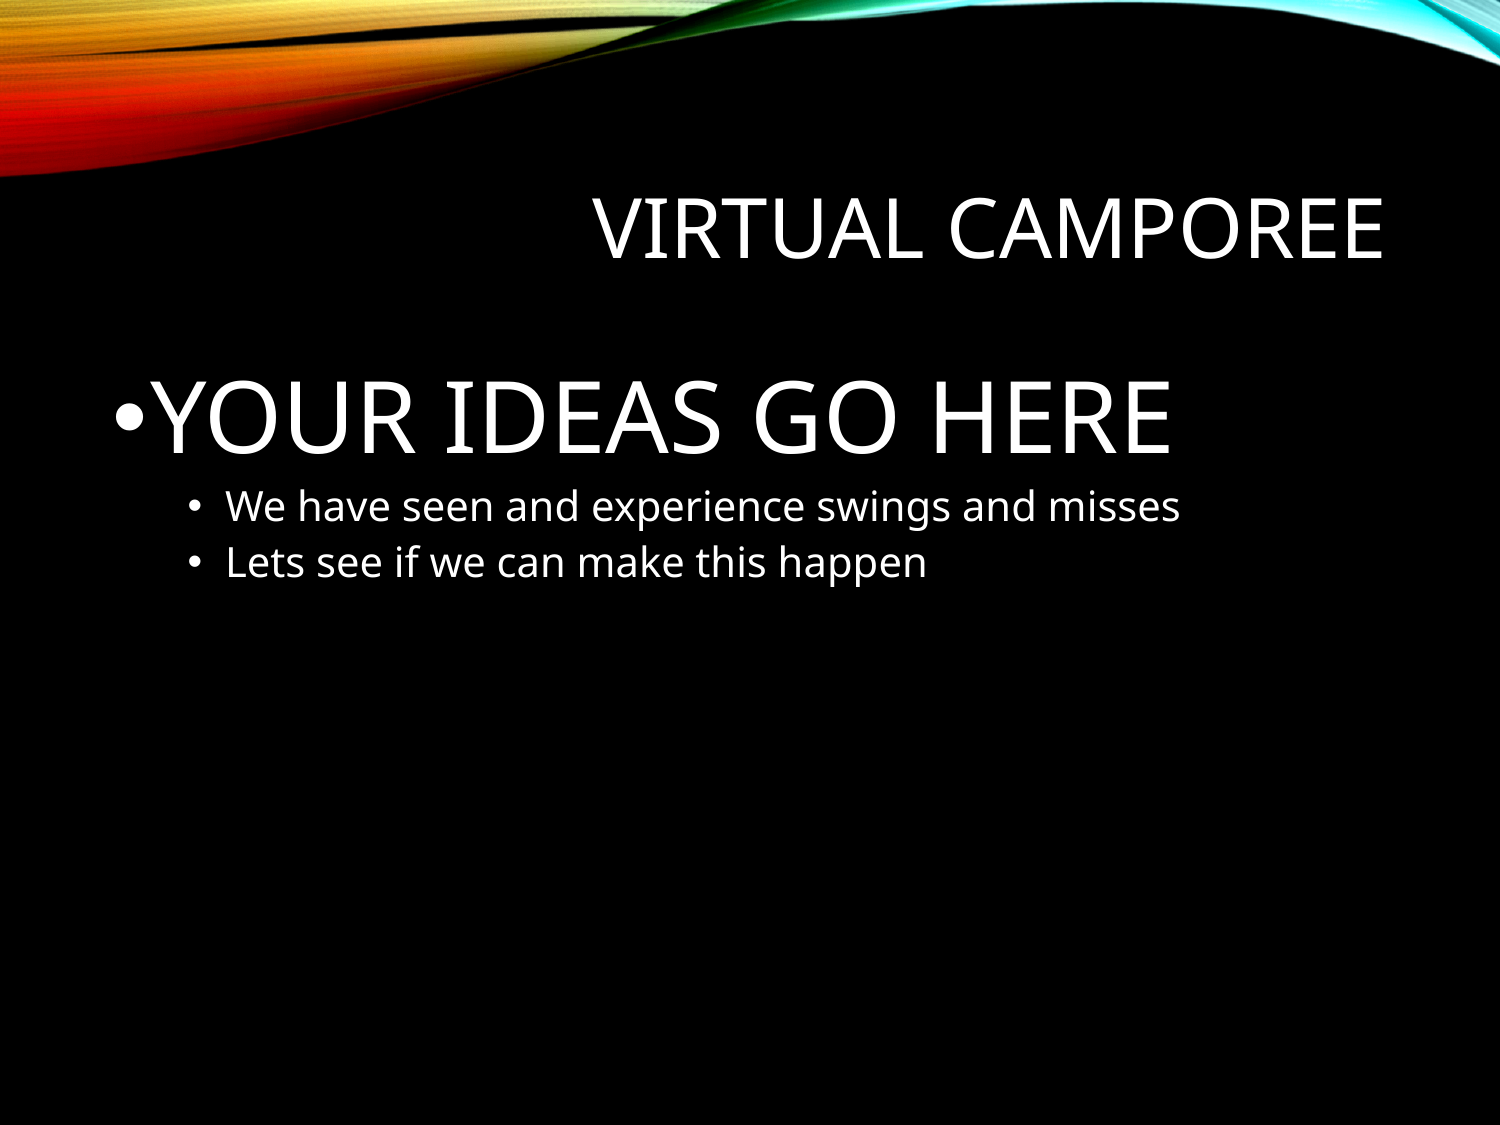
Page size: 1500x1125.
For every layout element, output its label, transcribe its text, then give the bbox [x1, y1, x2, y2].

list YOUR IDEAS GO HERE We have seen and experience swings and misses Lets see if we can make this happen [97, 360, 1403, 1028]
title Virtual Camporee [356, 125, 1403, 338]
picture [0, 0, 1500, 178]
